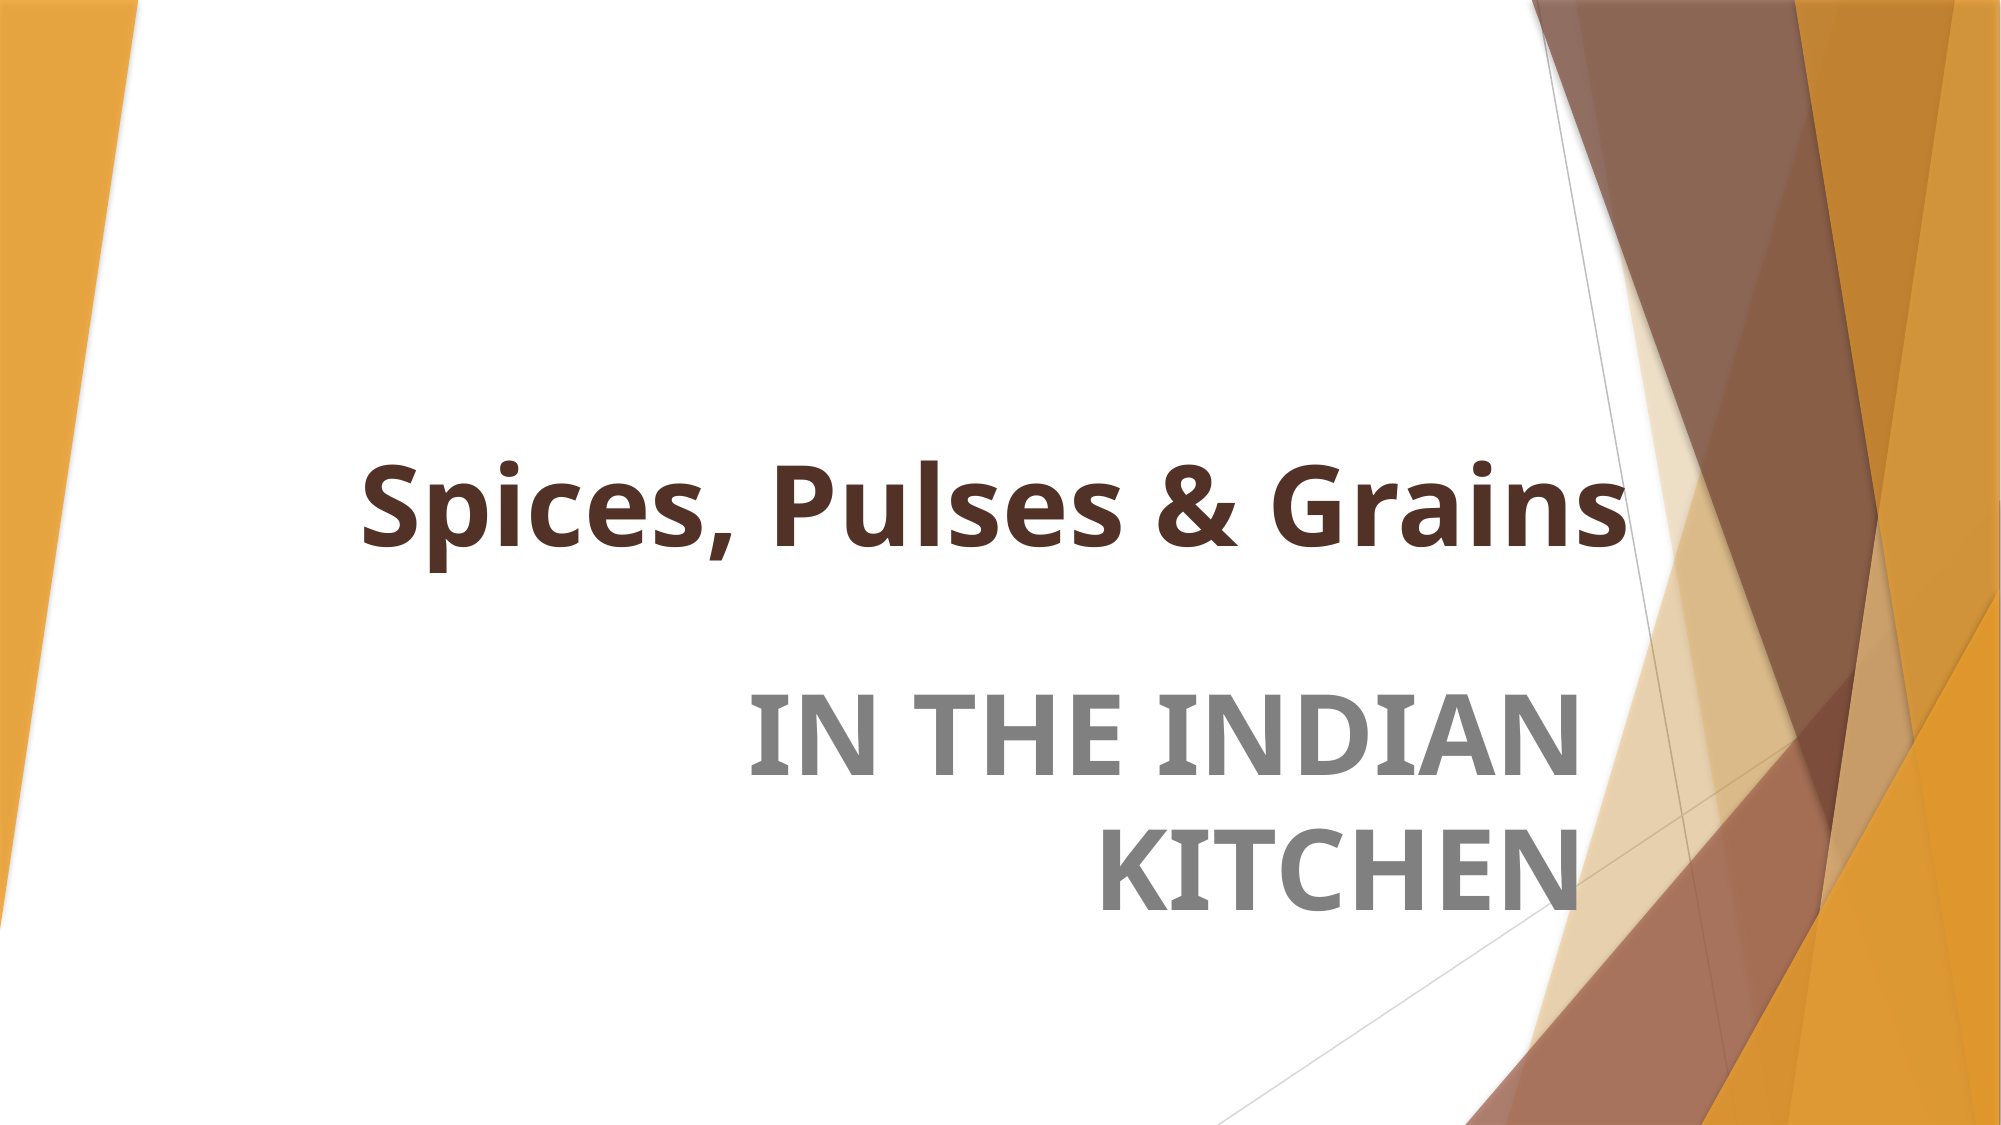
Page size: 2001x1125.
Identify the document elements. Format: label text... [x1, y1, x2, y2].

title Spices, Pulses & Grains [120, 306, 1647, 577]
subtitle IN THE INDIAN KITCHEN [328, 655, 1603, 836]
